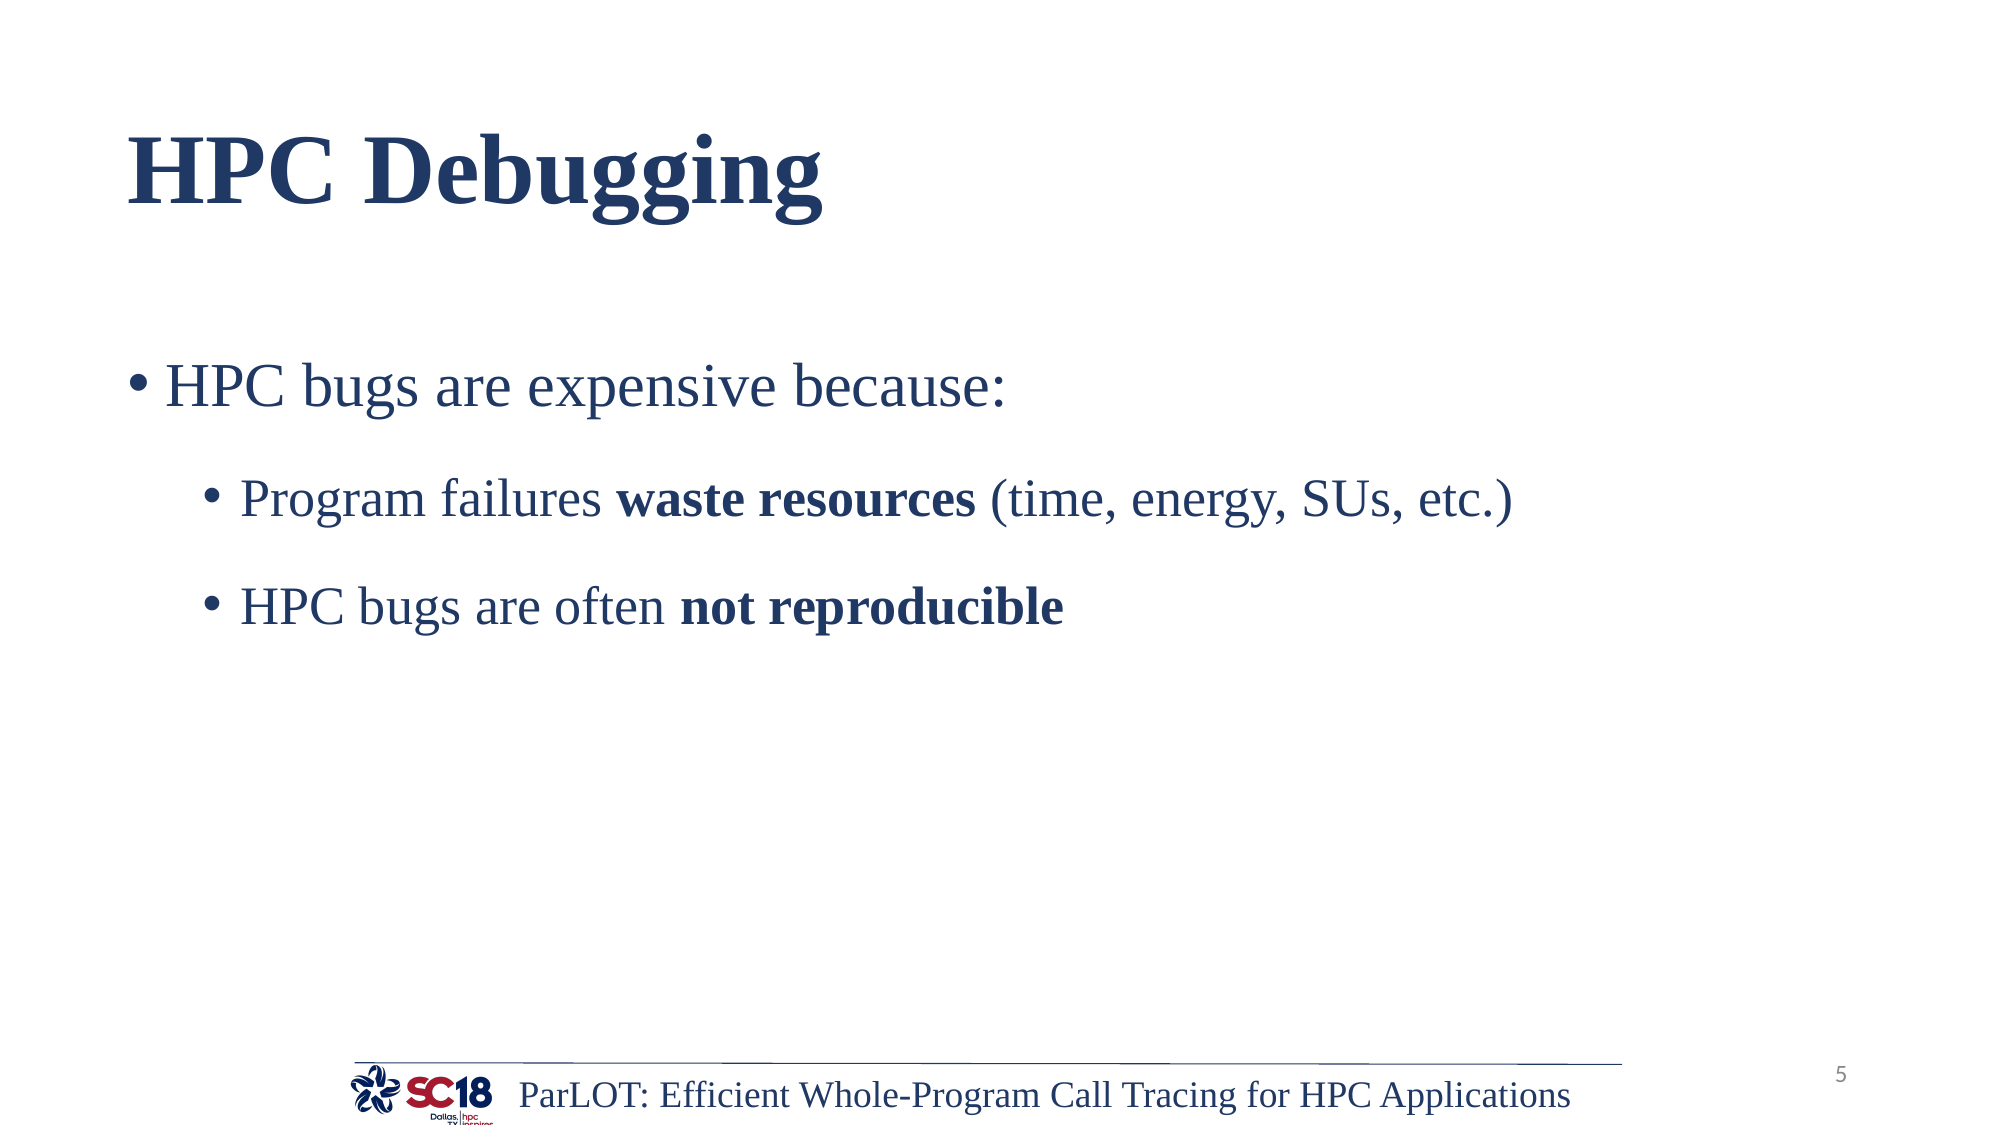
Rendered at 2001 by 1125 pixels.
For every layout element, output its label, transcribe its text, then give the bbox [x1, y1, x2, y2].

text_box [350, 1062, 1623, 1125]
list HPC bugs are expensive because: Program failures waste resources (time, energy, SUs, etc.) HPC bugs are often not reproducible [112, 299, 1935, 1014]
title HPC Debugging [112, 62, 1838, 280]
slide_number 5 [1412, 1042, 1863, 1103]
